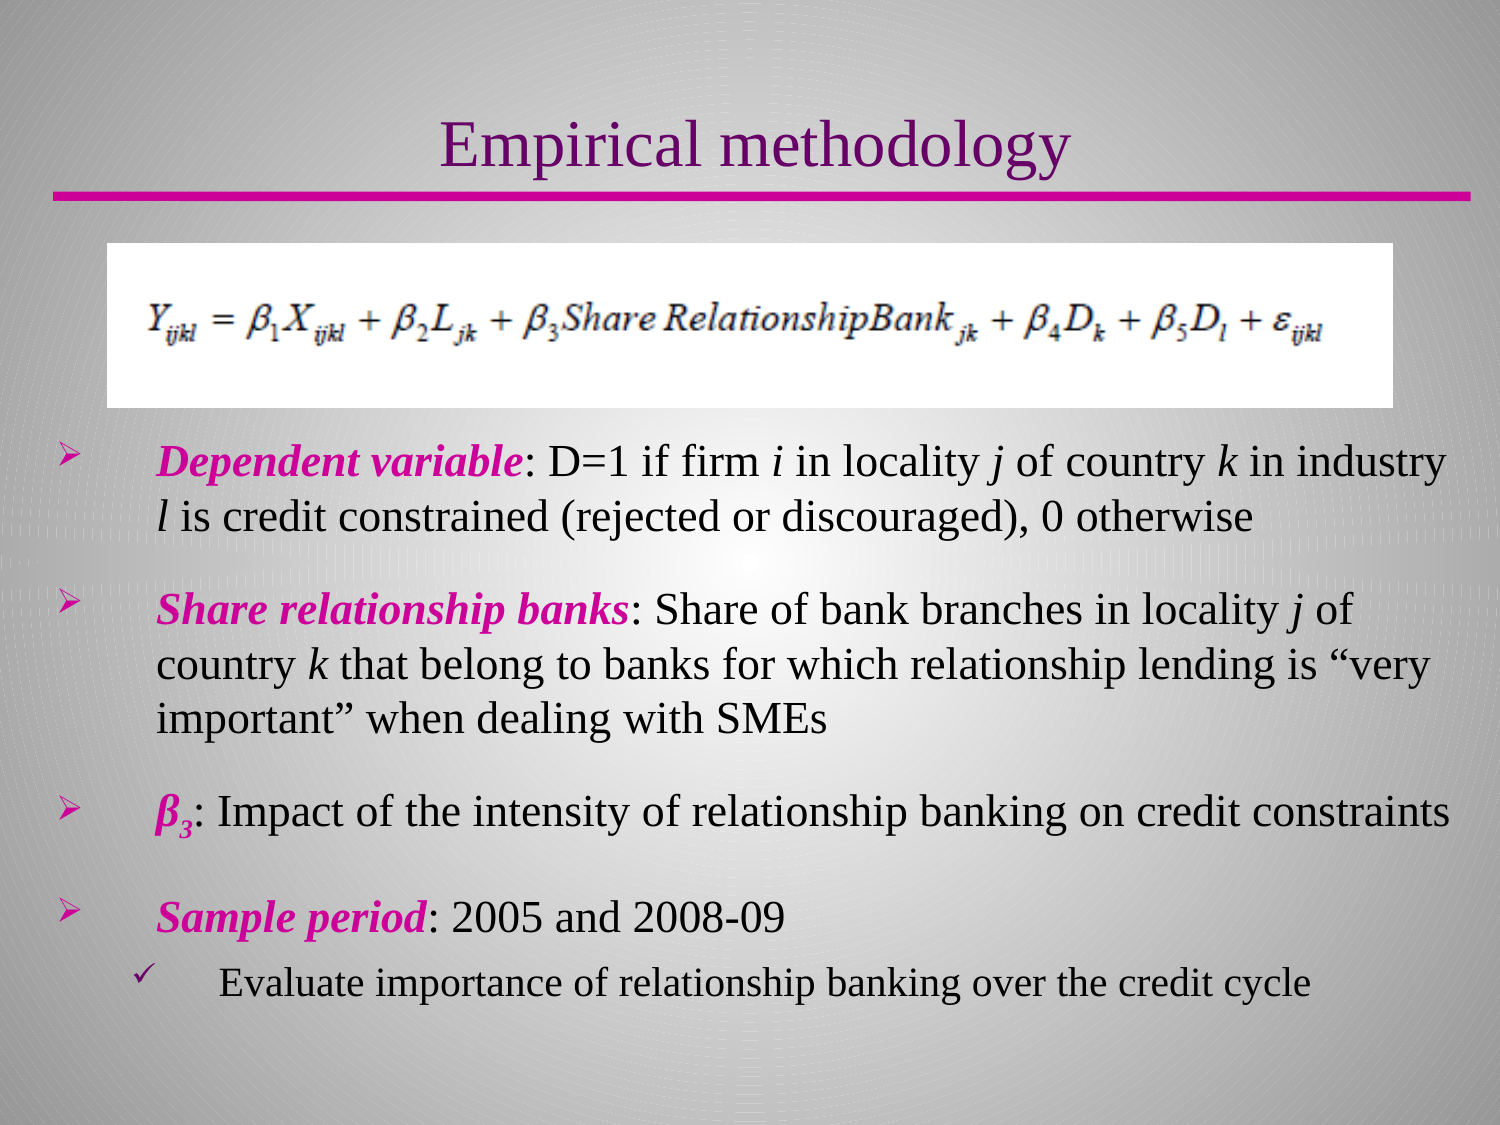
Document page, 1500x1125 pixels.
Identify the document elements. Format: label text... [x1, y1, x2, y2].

text_box Empirical methodology [49, 37, 1463, 188]
list Dependent variable: D=1 if firm i in locality j of country k in industry l is credit constrained (rejected or discouraged), 0 otherwise Share relationship banks: Share of bank branches in locality j of country k that belong to banks for which relationship lending is “very important” when dealing with SMEs β3: Impact of the intensity of relationship banking on credit constraints Sample period: 2005 and 2008-09 Evaluate importance of relationship banking over the credit cycle [40, 202, 1470, 1125]
picture [107, 243, 1393, 409]
